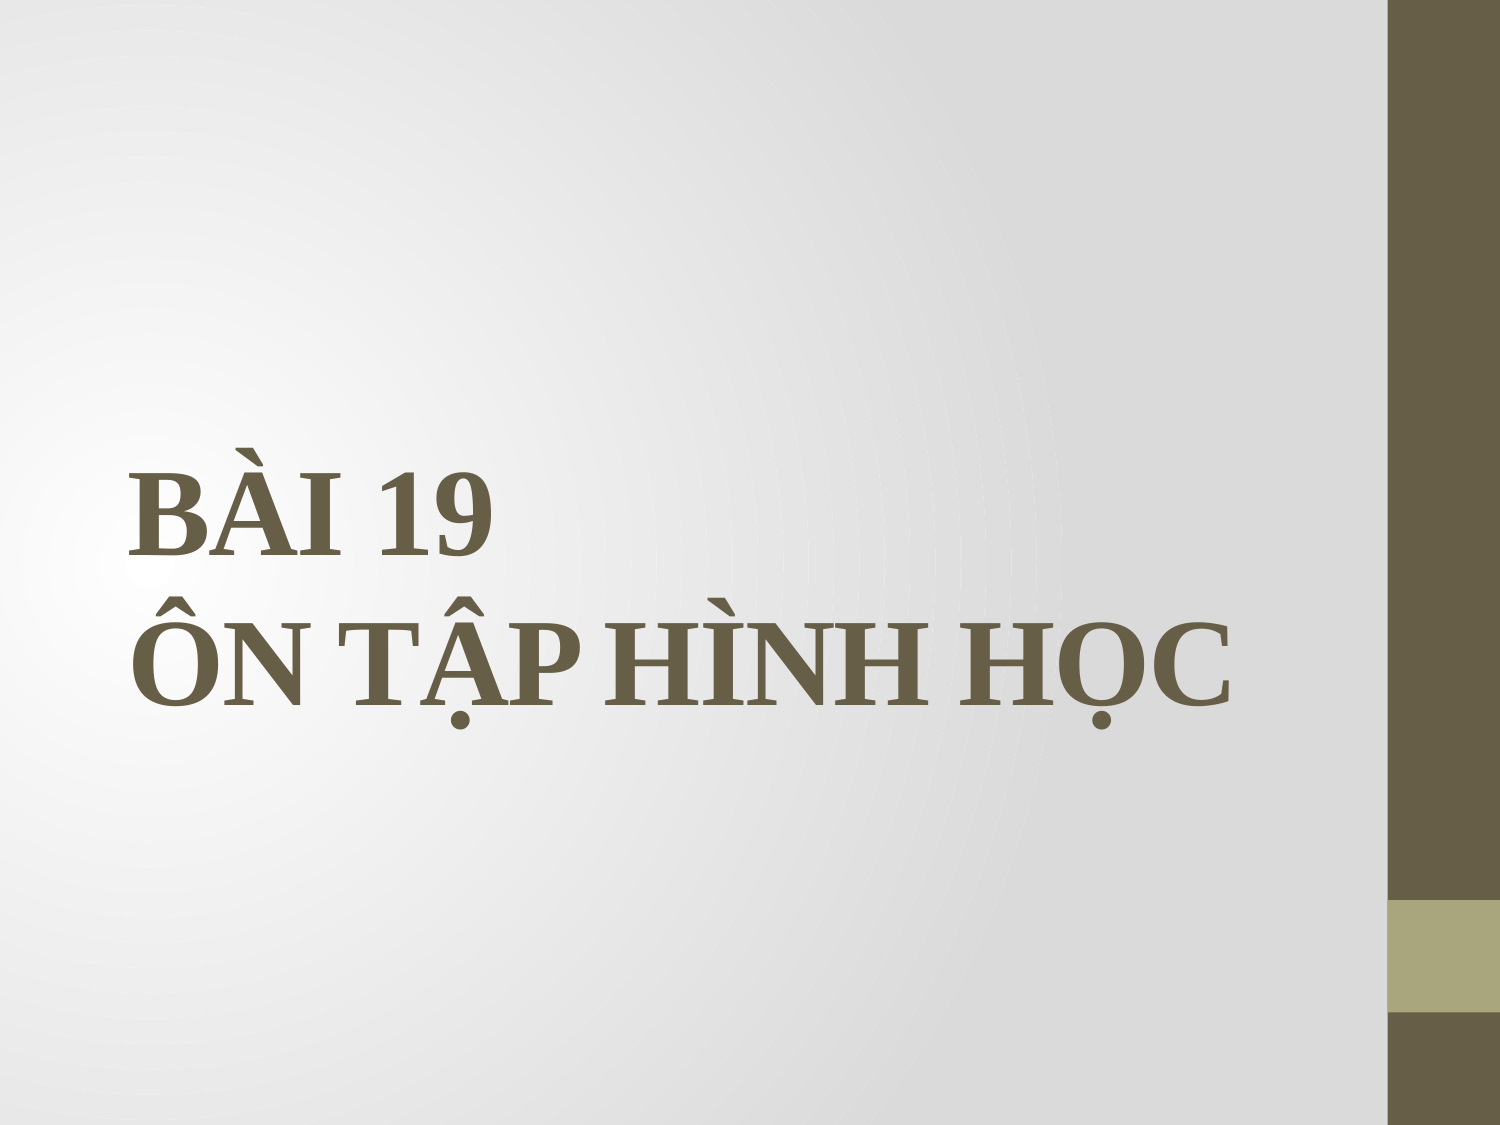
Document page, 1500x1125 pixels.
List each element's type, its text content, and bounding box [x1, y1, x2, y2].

title BÀI 19 ÔN TẬP HÌNH HỌC [112, 312, 1350, 738]
